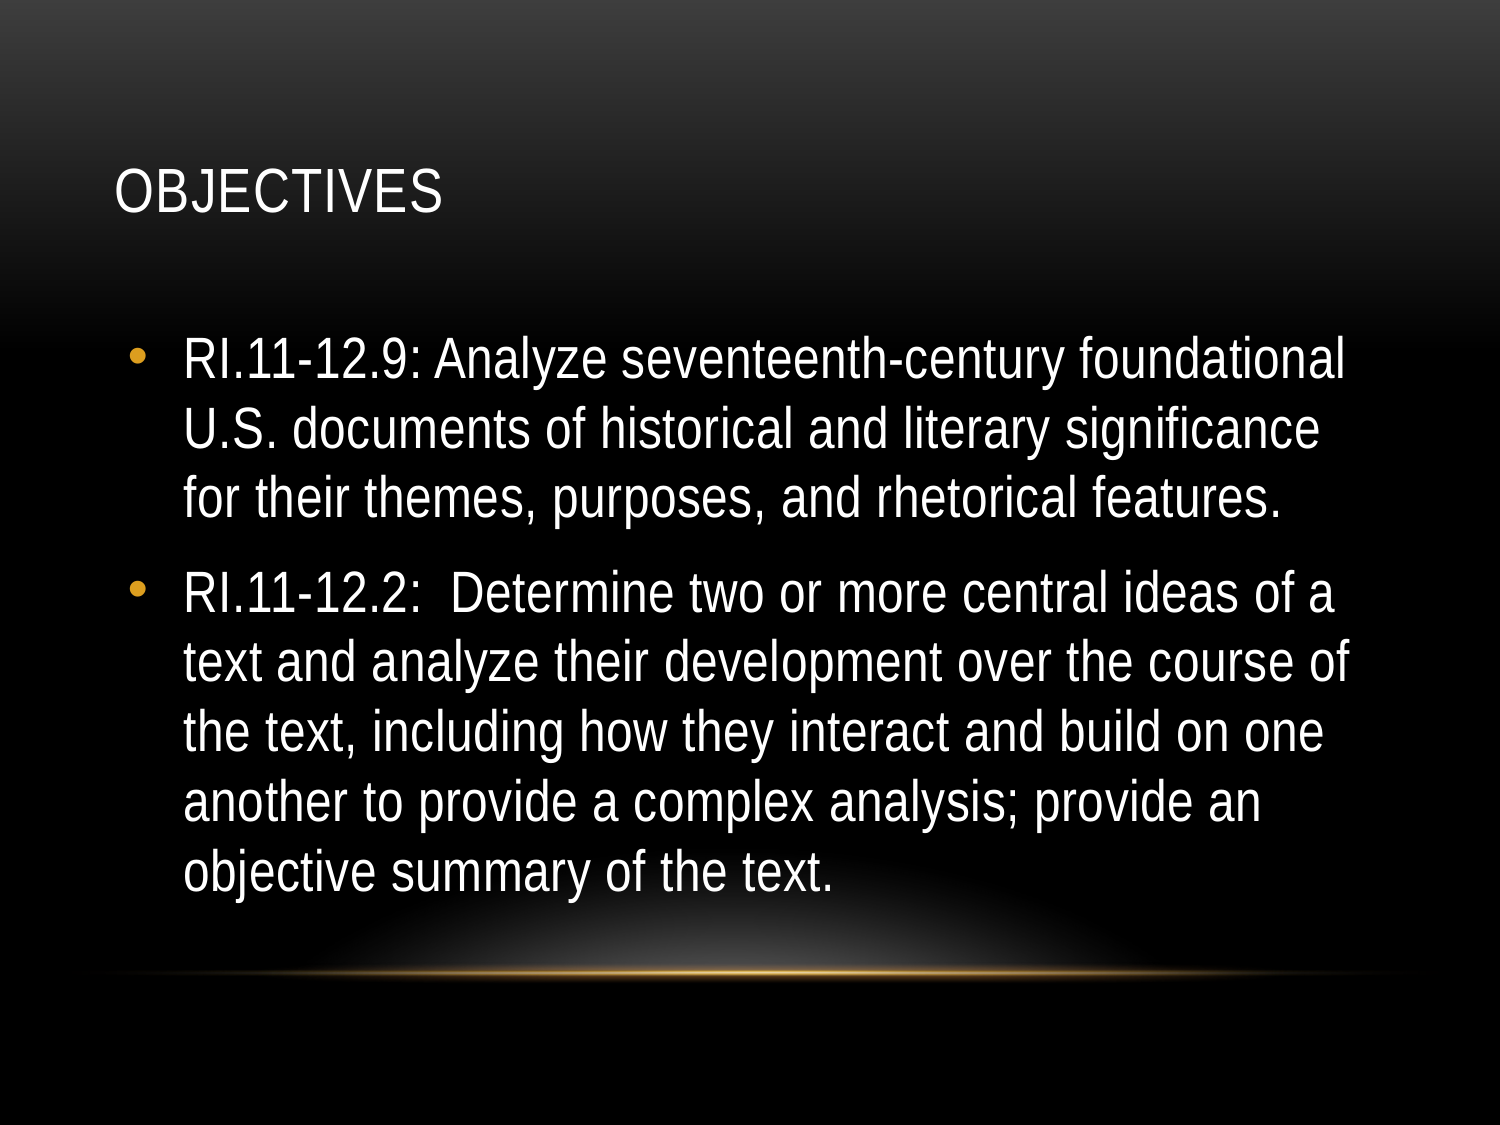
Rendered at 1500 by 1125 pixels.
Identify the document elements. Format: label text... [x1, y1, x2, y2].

list RI.11-12.9: Analyze seventeenth-century foundational U.S. documents of historical and literary significance for their themes, purposes, and rhetorical features. RI.11-12.2: Determine two or more central ideas of a text and analyze their development over the course of the text, including how they interact and build on one another to provide a complex analysis; provide an objective summary of the text. [112, 312, 1388, 1088]
picture [0, 0, 1500, 1125]
title Objectives [99, 45, 1400, 233]
